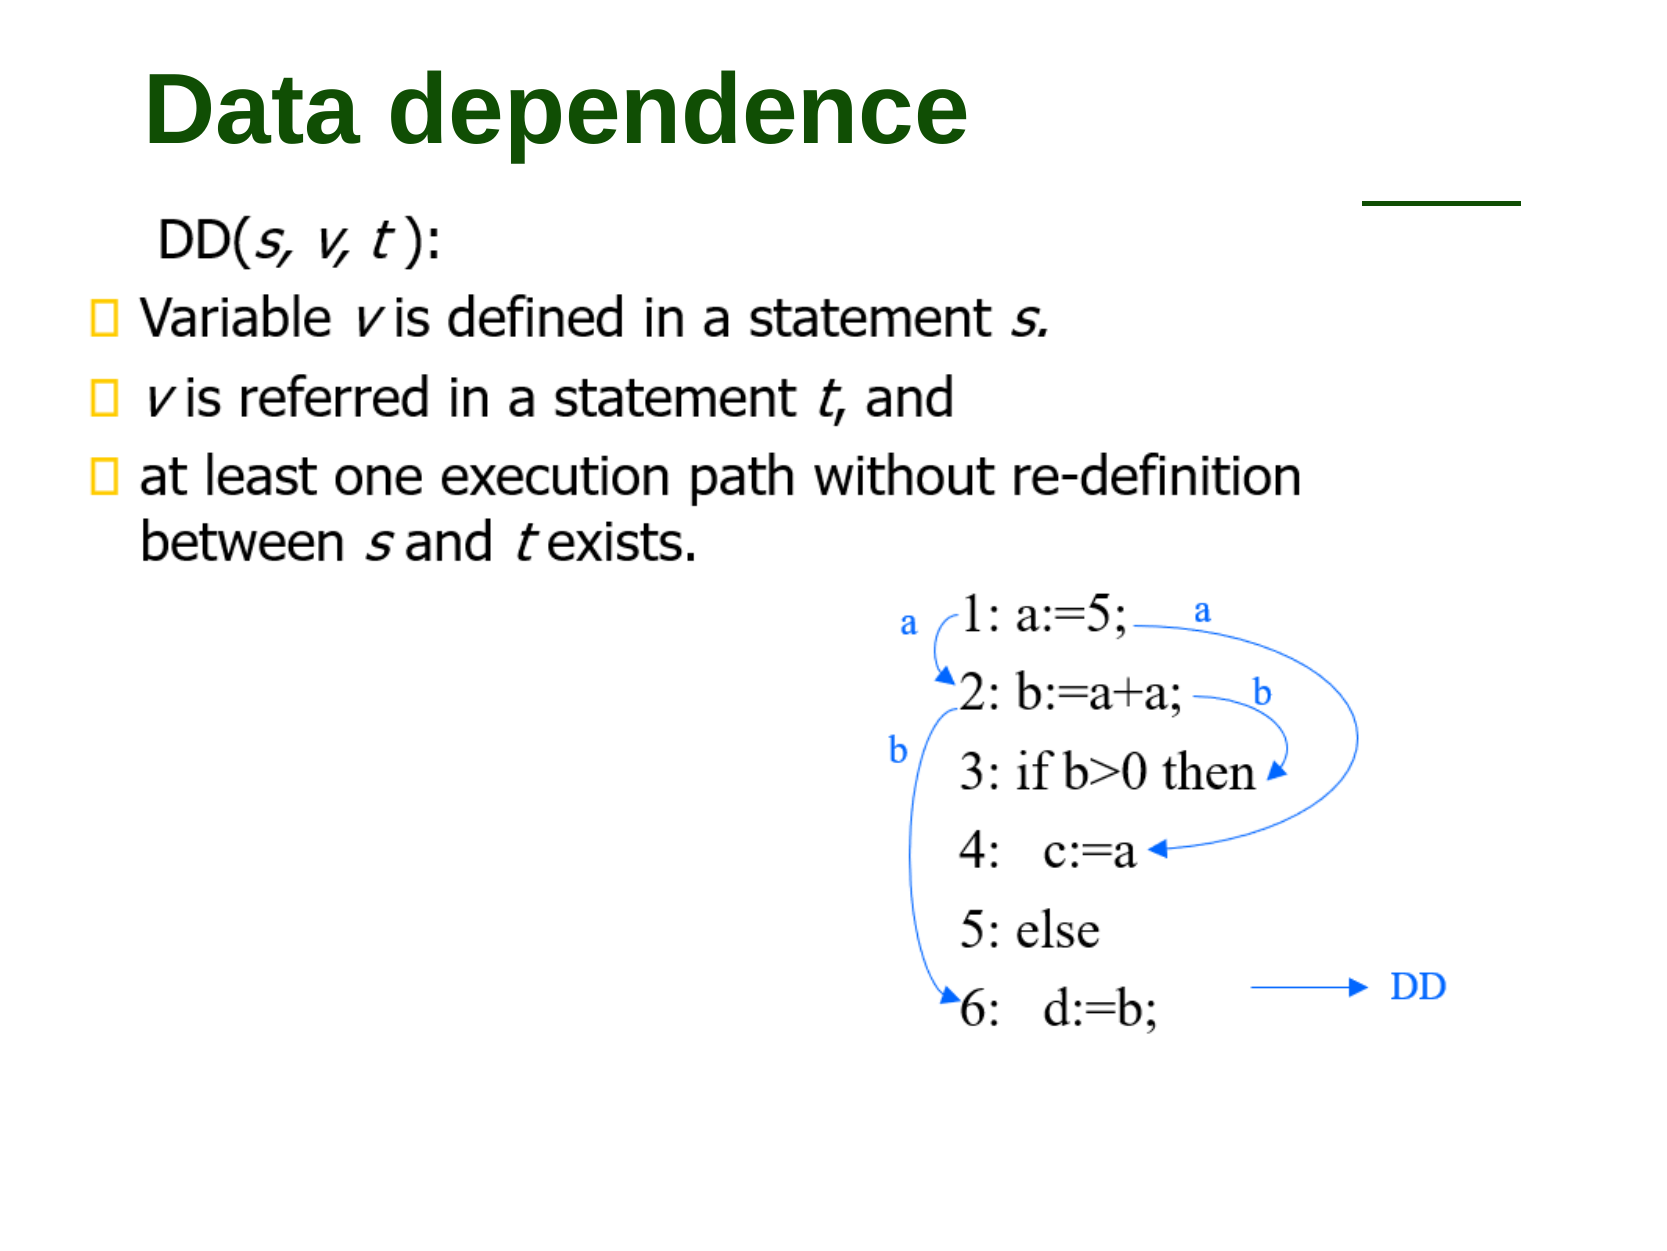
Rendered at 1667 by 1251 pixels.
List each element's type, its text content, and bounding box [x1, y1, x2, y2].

title Data dependence [143, 43, 1523, 168]
picture [70, 199, 1473, 1084]
